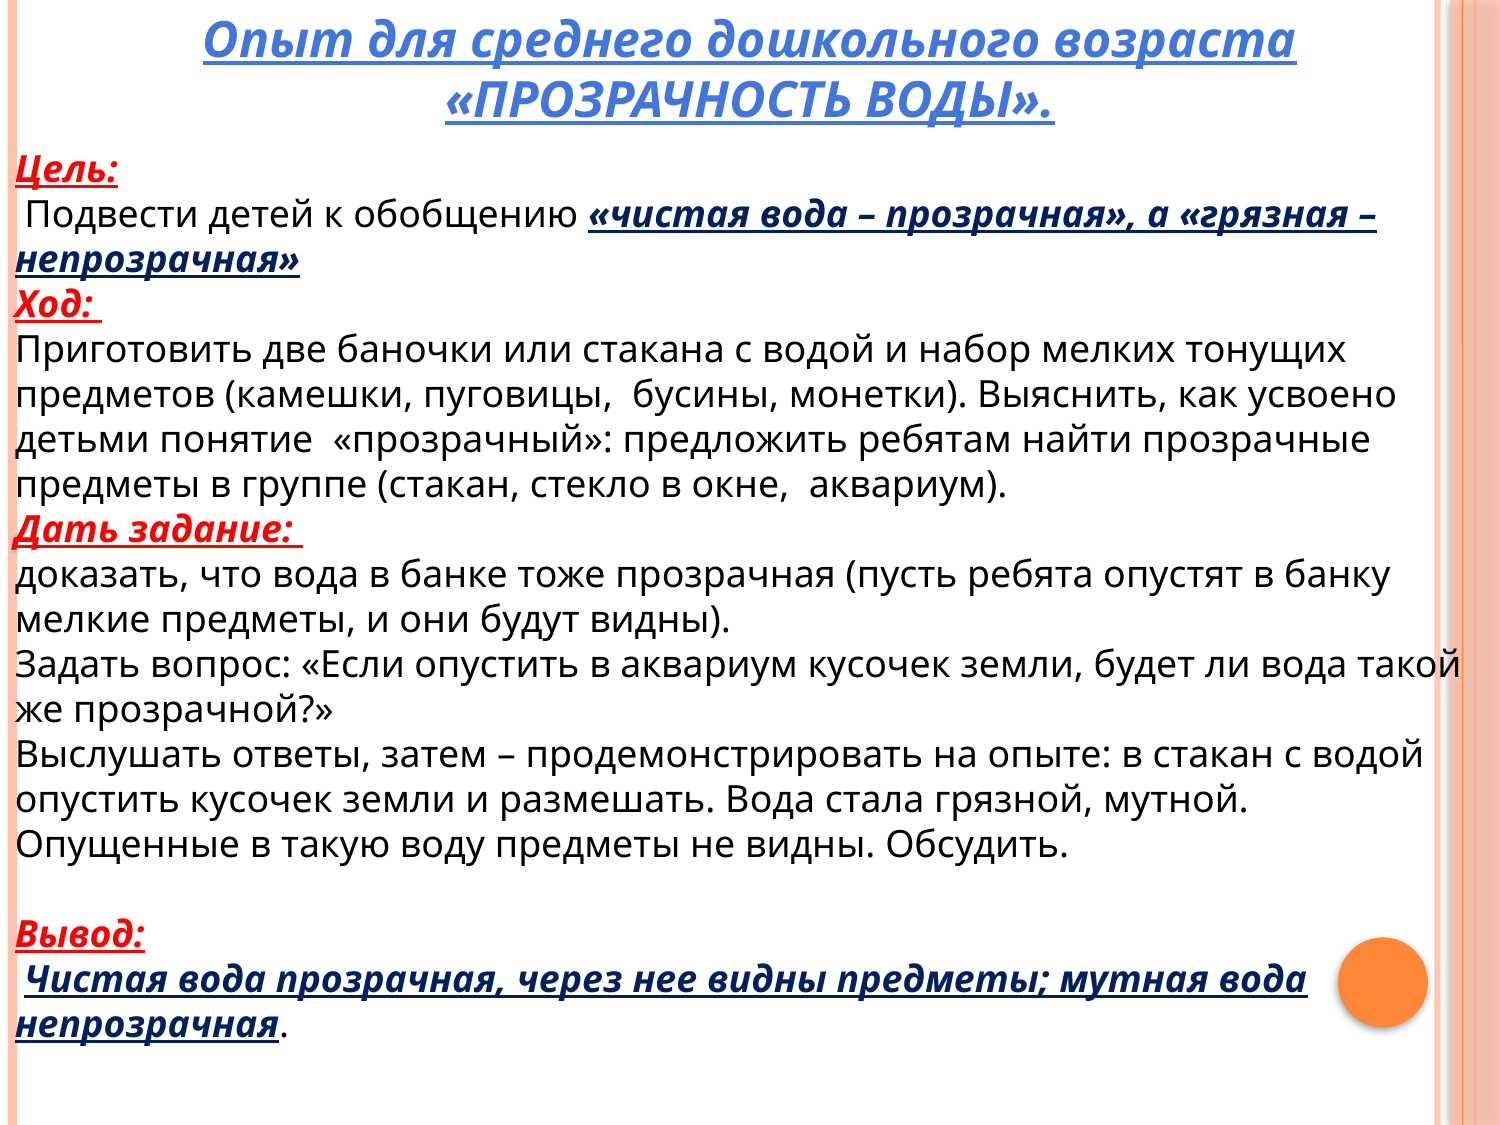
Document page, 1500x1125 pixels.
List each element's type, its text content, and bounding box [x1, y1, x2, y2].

text_box Цель: Подвести детей к обобщению «чистая вода – прозрачная», а «грязная – непрозрачная» Ход: Приготовить две баночки или стакана с водой и набор мелких тонущих предметов (камешки, пуговицы, бусины, монетки). Выяснить, как усвоено детьми понятие «прозрачный»: предложить ребятам найти прозрачные предметы в группе (стакан, стекло в окне, аквариум). Дать задание: доказать, что вода в банке тоже прозрачная (пусть ребята опустят в банку мелкие предметы, и они будут видны). Задать вопрос: «Если опустить в аквариум кусочек земли, будет ли вода такой же прозрачной?» Выслушать ответы, затем – продемонстрировать на опыте: в стакан с водой опустить кусочек земли и размешать. Вода стала грязной, мутной. Опущенные в такую воду предметы не видны. Обсудить. Вывод: Чистая вода прозрачная, через нее видны предметы; мутная вода непрозрачная. [0, 137, 1500, 1052]
text_box Опыт для среднего дошкольного возраста «ПРОЗРАЧНОСТЬ ВОДЫ». [0, 0, 1500, 137]
